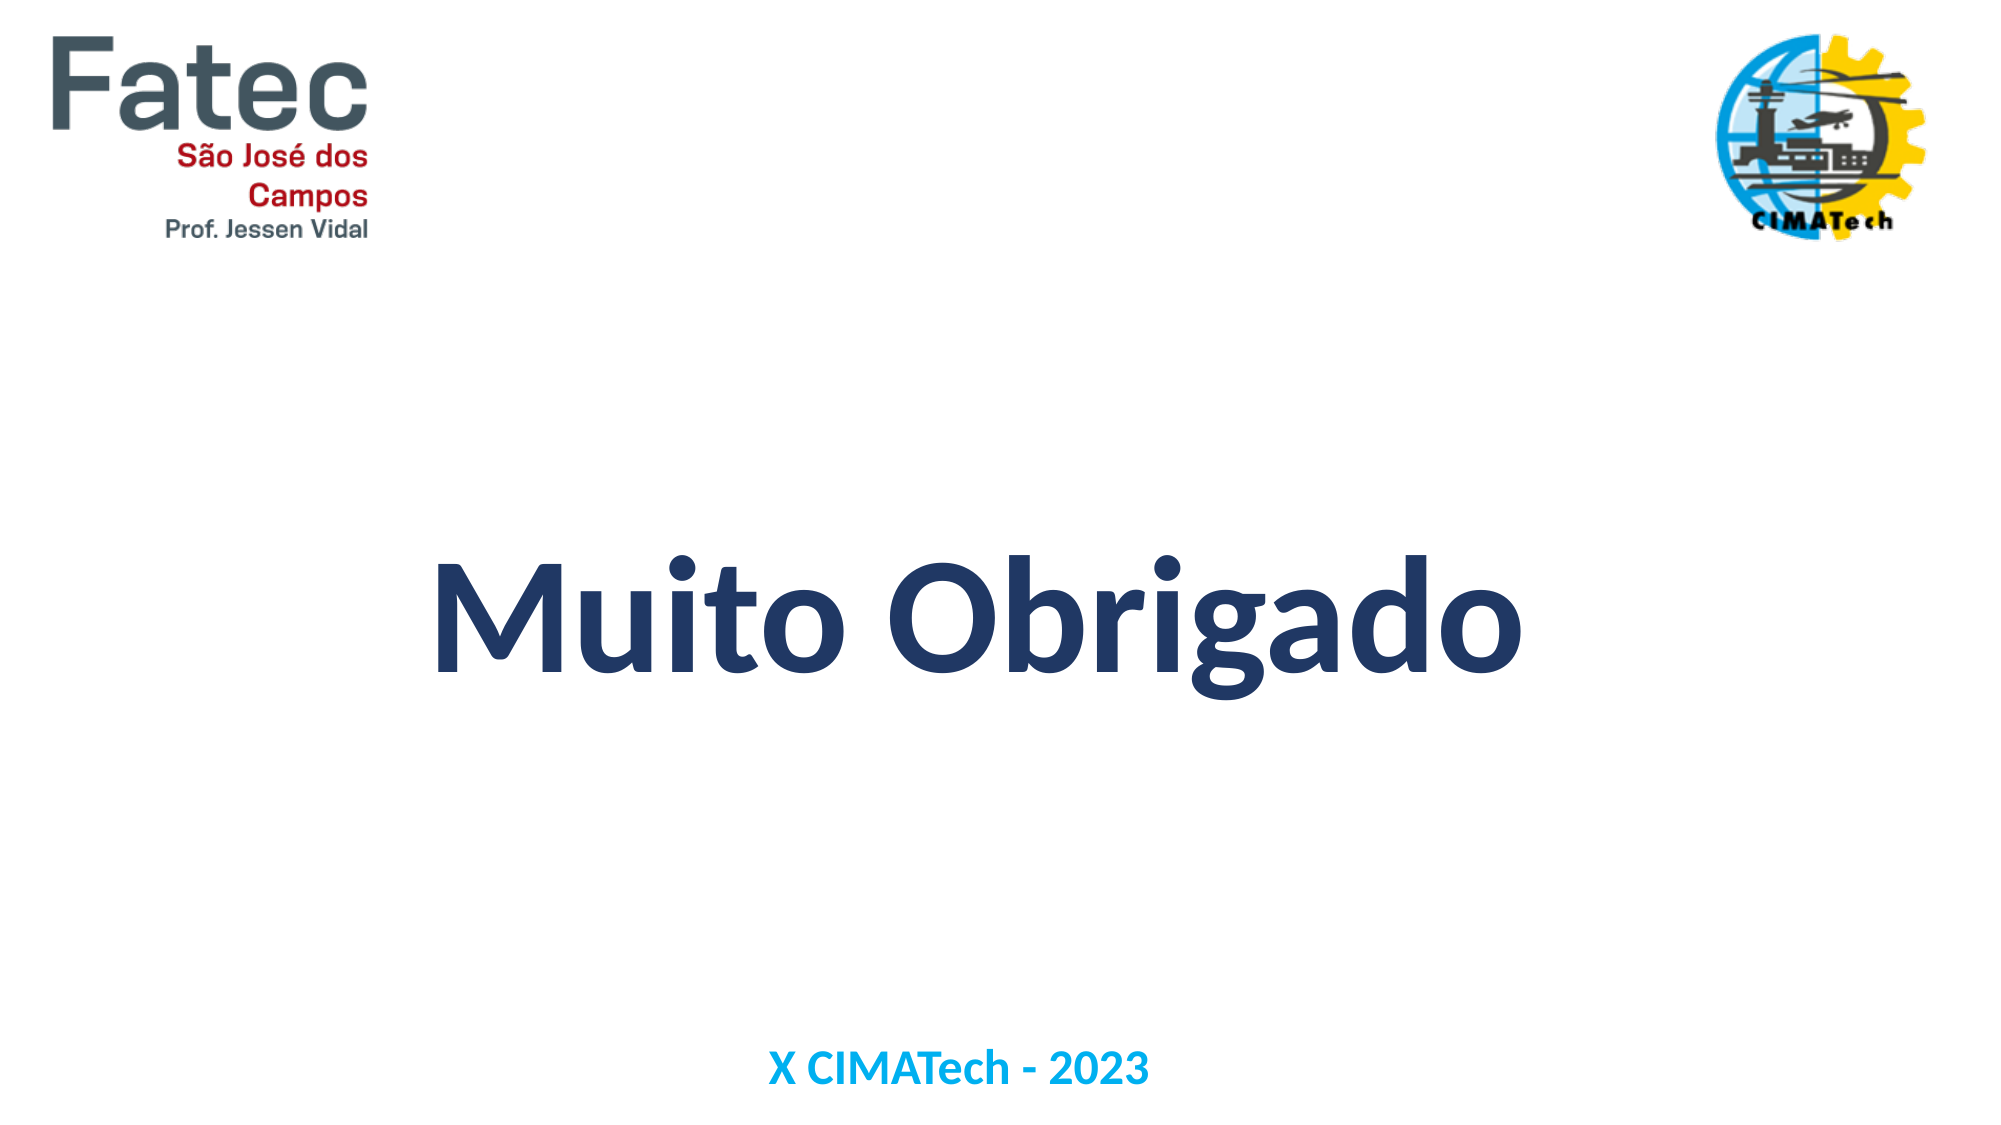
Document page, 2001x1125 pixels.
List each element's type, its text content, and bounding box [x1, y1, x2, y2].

picture [1708, 22, 1935, 254]
picture [0, 36, 420, 238]
title Muito Obrigado [344, 509, 1611, 728]
